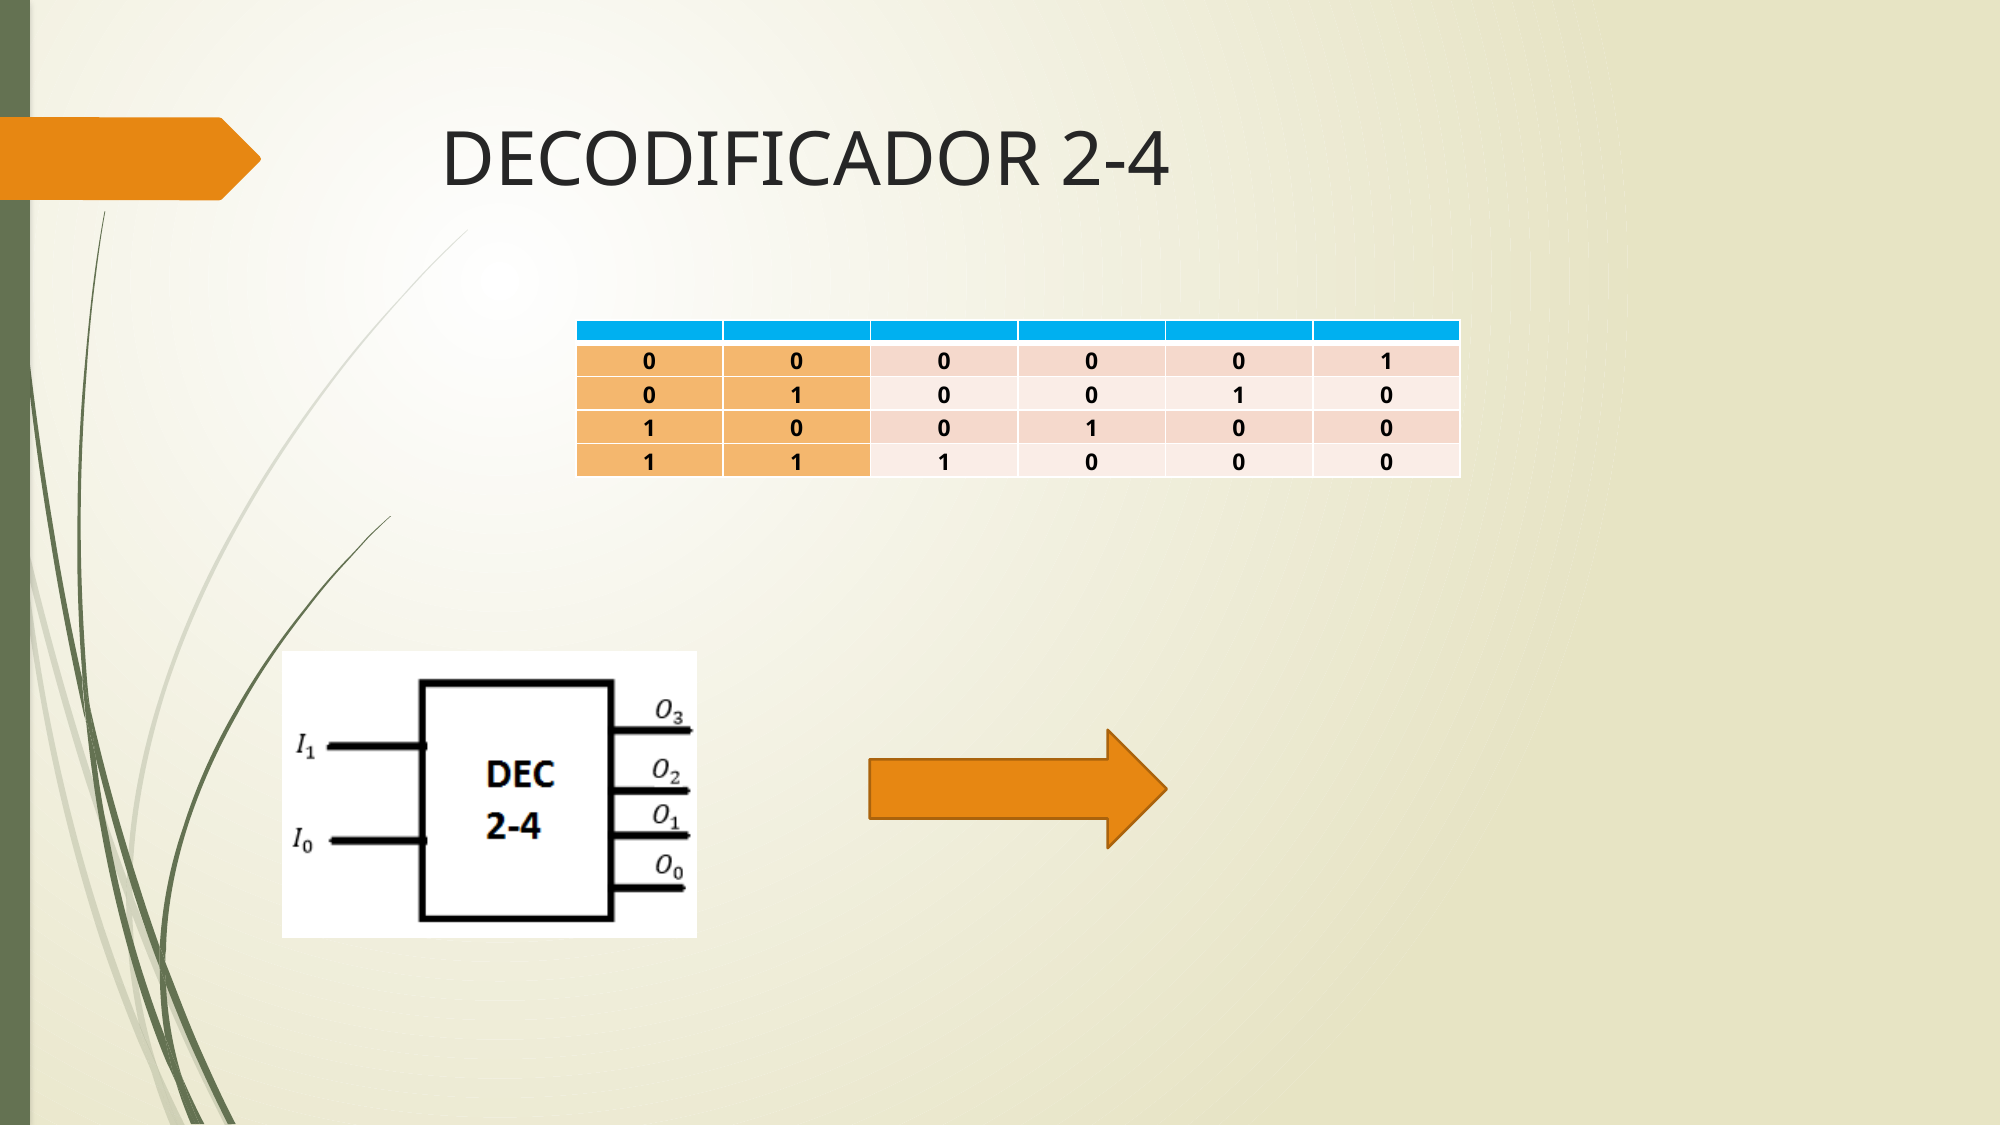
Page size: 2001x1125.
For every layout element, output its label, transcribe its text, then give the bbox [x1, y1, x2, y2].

picture [282, 651, 697, 938]
title DECODIFICADOR 2-4 [425, 102, 1888, 313]
text_box [868, 728, 1168, 850]
